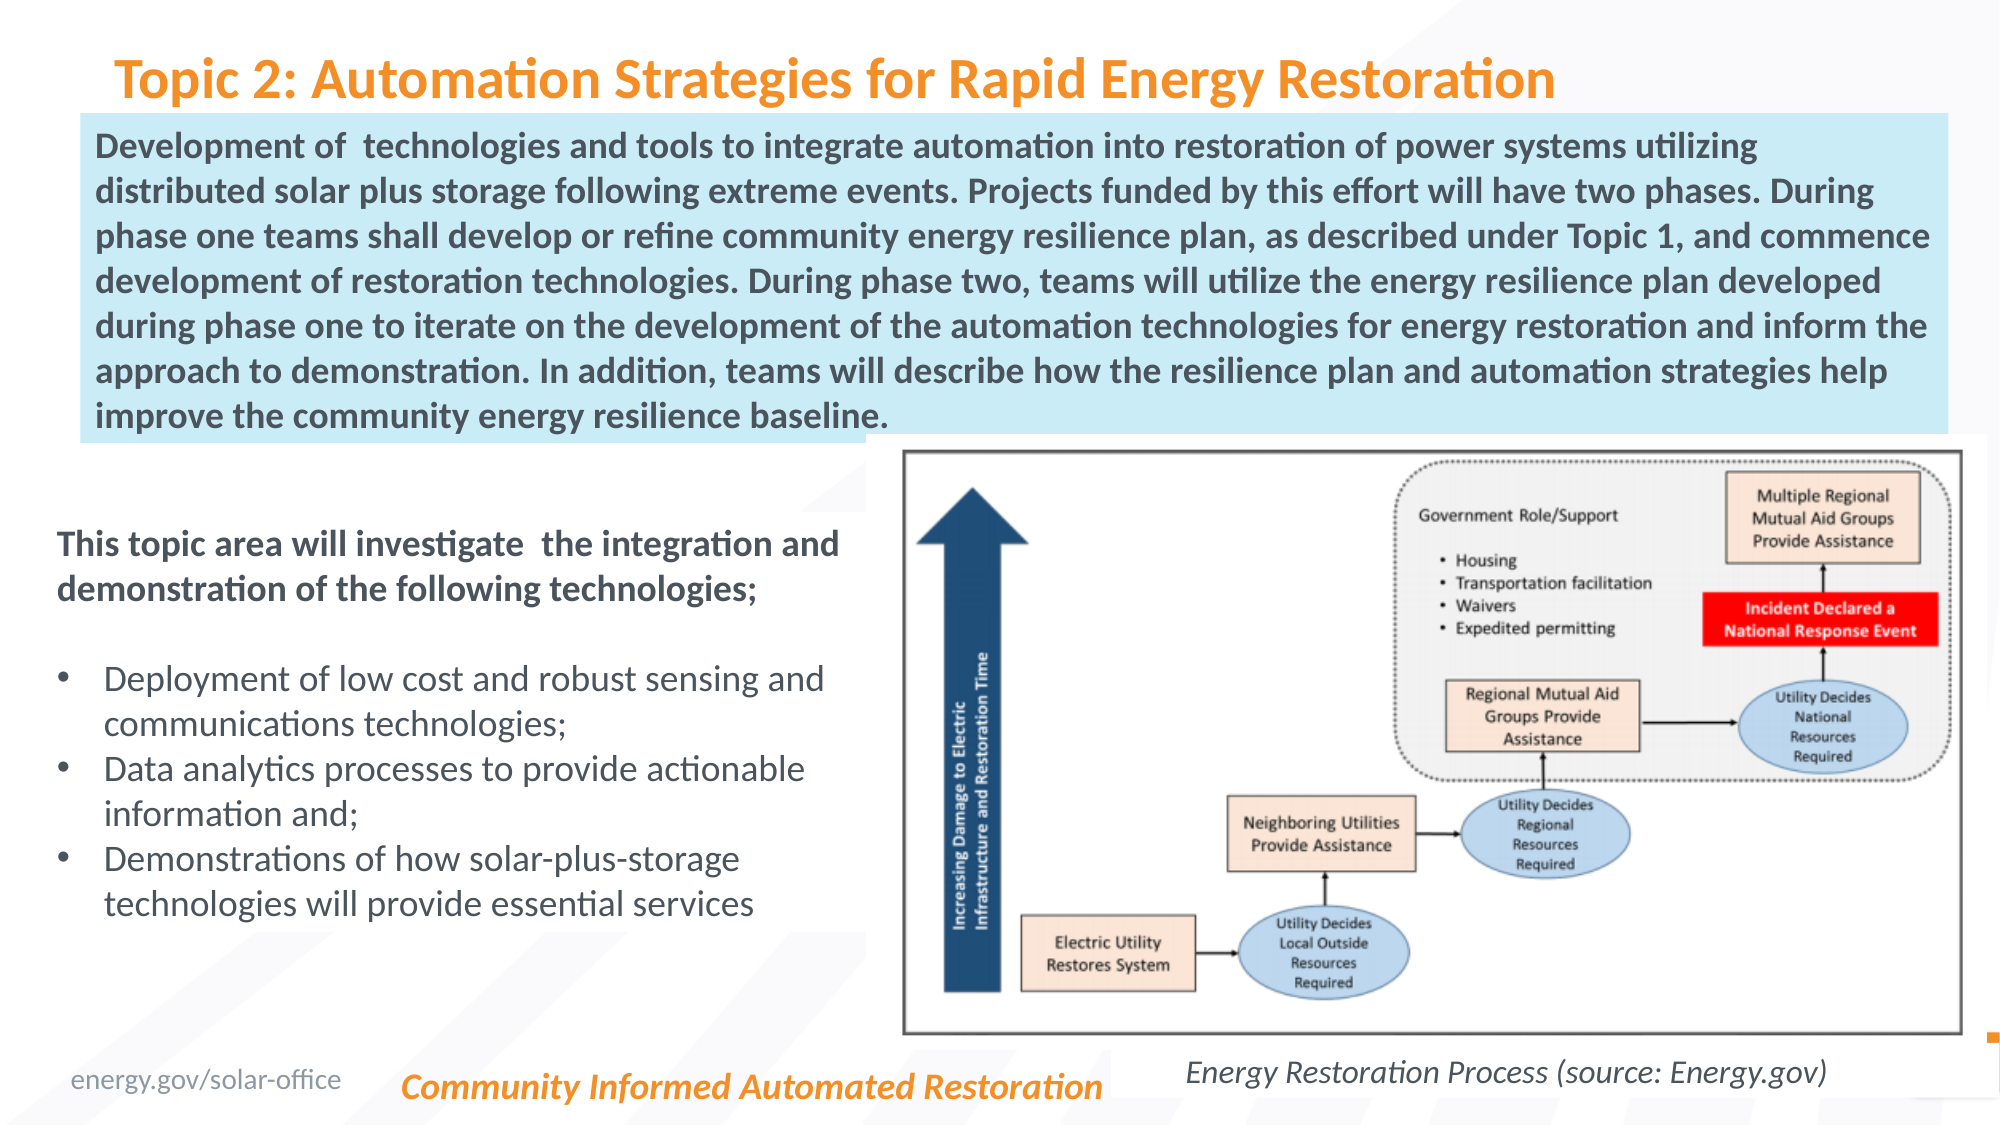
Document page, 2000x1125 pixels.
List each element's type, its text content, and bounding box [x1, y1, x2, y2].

text_box Development of technologies and tools to integrate automation into restoration of power systems utilizing distributed solar plus storage following extreme events. Projects funded by this effort will have two phases. During phase one teams shall develop or refine community energy resilience plan, as described under Topic 1, and commence development of restoration technologies. During phase two, teams will utilize the energy resilience plan developed during phase one to iterate on the development of the automation technologies for energy restoration and inform the approach to demonstration. In addition, teams will describe how the resilience plan and automation strategies help improve the community energy resilience baseline. [80, 113, 1949, 443]
title Topic 2: Automation Strategies for Rapid Energy Restoration [99, 2, 1900, 113]
text_box This topic area will investigate the integration and demonstration of the following technologies; Deployment of low cost and robust sensing and communications technologies; Data analytics processes to provide actionable information and; Demonstrations of how solar-plus-storage technologies will provide essential services [42, 511, 860, 932]
text_box Energy Restoration Process (source: Energy.gov) [1213, 1042, 2000, 1098]
picture [0, 0, 2000, 1125]
slide_number 9 [1992, 1033, 2000, 1042]
text_box Community Informed Automated Restoration [386, 1048, 1213, 1121]
